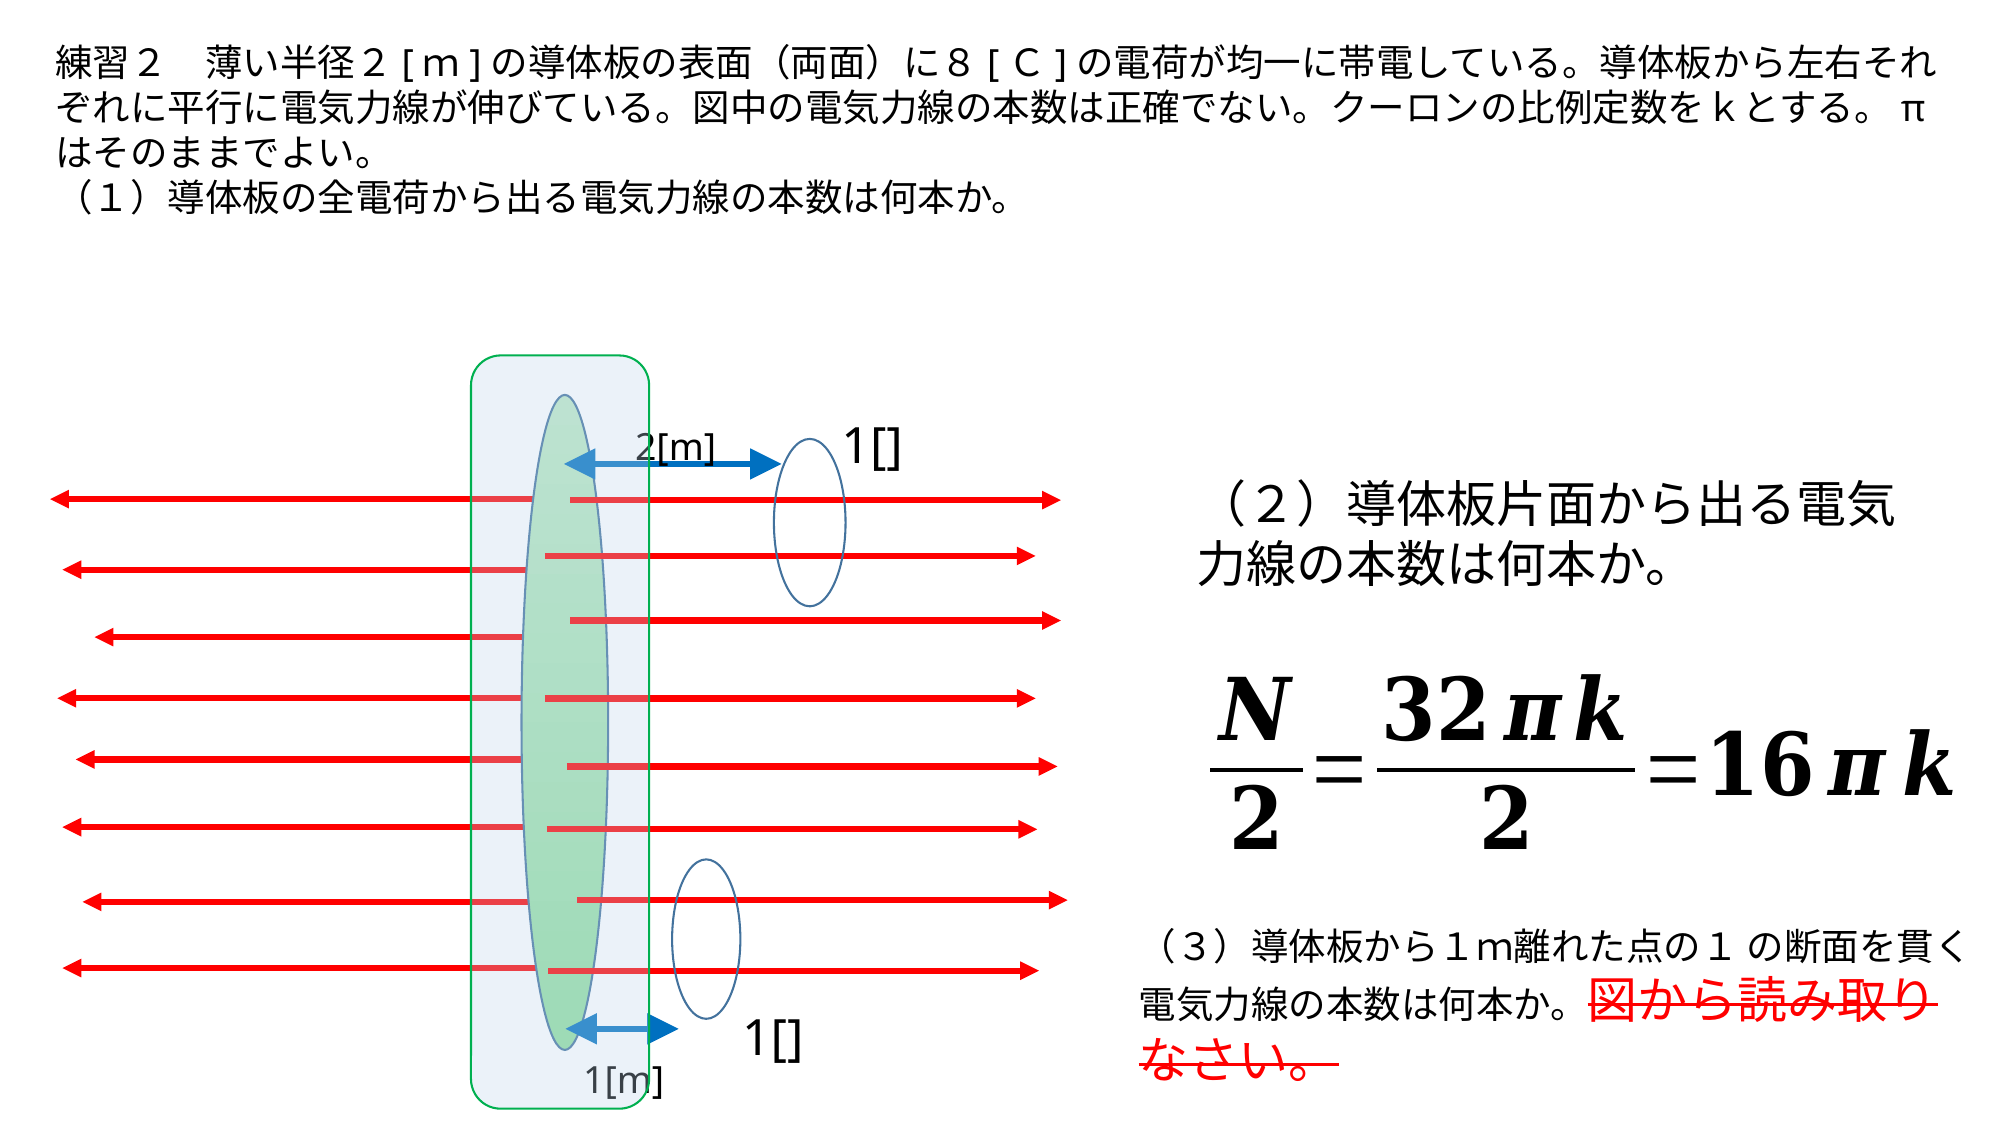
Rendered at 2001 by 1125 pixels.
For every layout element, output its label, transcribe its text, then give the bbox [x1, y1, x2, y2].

text_box 練習２ 薄い半径２[ｍ]の導体板の表面（両面）に８[Ｃ]の電荷が均一に帯電している。導体板から左右それぞれに平行に電気力線が伸びている。図中の電気力線の本数は正確でない。クーロンの比例定数をｋとする。πはそのままでよい。 （１）導体板の全電荷から出る電気力線の本数は何本か。 [40, 31, 1966, 227]
text_box 1[m] [630, 1050, 688, 1109]
text_box （２）導体板片面から出る電気力線の本数は何本か。 [1182, 464, 1935, 600]
text_box [469, 354, 651, 394]
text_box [50, 394, 1068, 1050]
text_box [469, 1050, 651, 1110]
